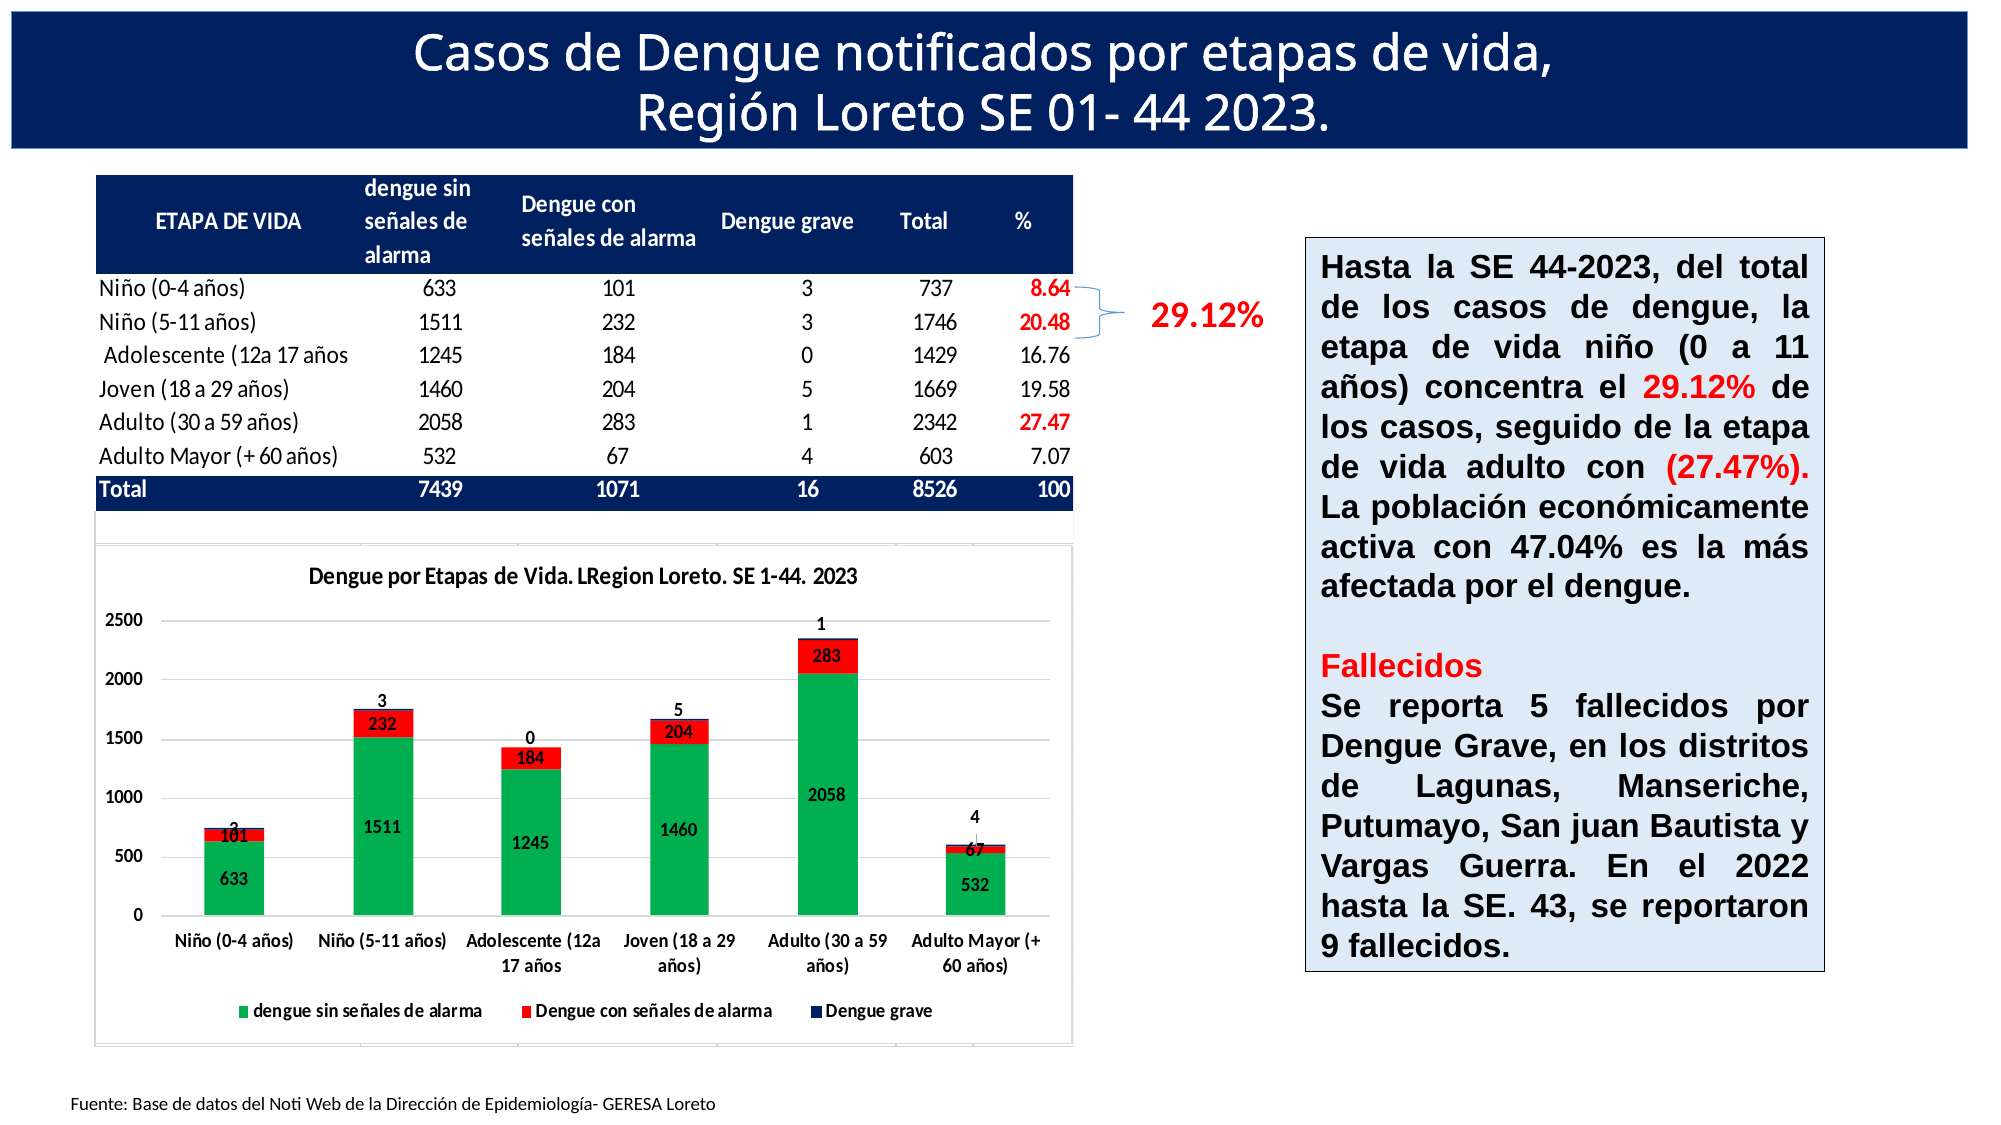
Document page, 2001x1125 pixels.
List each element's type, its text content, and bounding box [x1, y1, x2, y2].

text_box Fuente: Base de datos del Noti Web de la Dirección de Epidemiología- GERESA Loreto [55, 1083, 884, 1122]
text_box 29.12% [1136, 282, 1288, 342]
picture [94, 173, 1075, 1048]
text_box Hasta la SE 44-2023, del total de los casos de dengue, la etapa de vida niño (0 a 11 años) concentra el 29.12% de los casos, seguido de la etapa de vida adulto con (27.47%). La población económicamente activa con 47.04% es la más afectada por el dengue. Fallecidos Se reporta 5 fallecidos por Dengue Grave, en los distritos de Lagunas, Manseriche, Putumayo, San juan Bautista y Vargas Guerra. En el 2022 hasta la SE. 43, se reportaron 9 fallecidos. [1305, 237, 1825, 972]
text_box Casos de Dengue notificados por etapas de vida, Región Loreto SE 01- 44 2023. [11, 11, 1968, 149]
text_box [1075, 286, 1125, 339]
